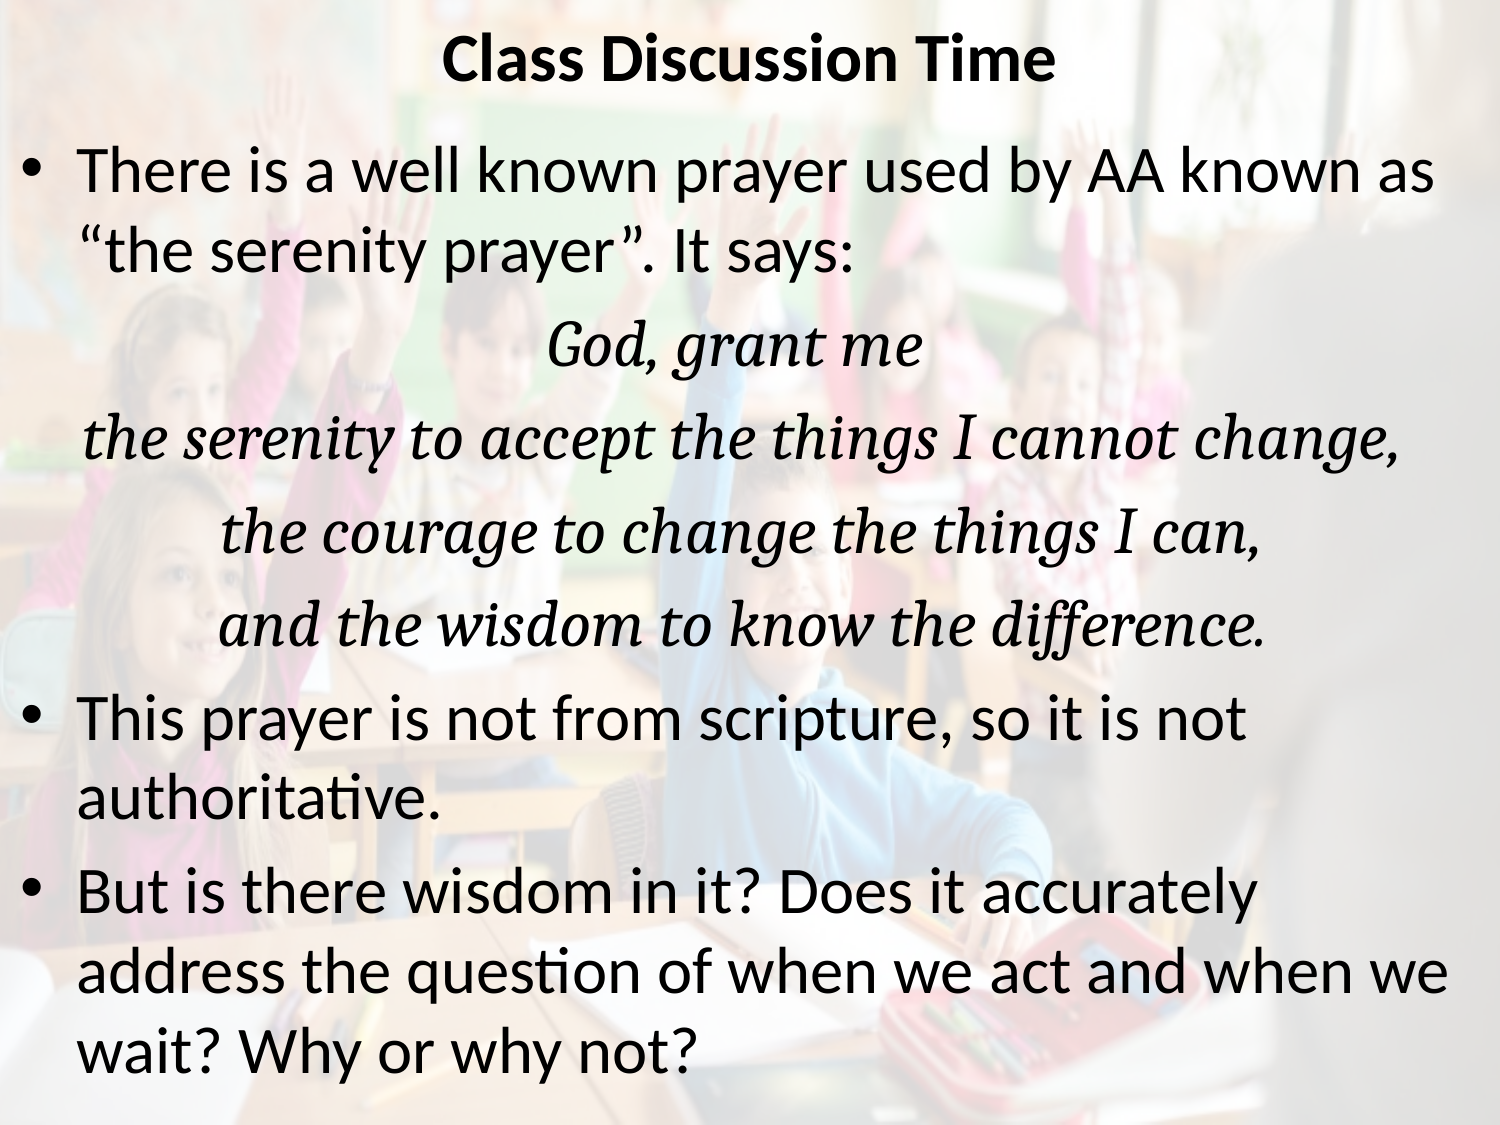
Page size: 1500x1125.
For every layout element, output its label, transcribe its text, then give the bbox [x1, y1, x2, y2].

title Class Discussion Time [0, 4, 1500, 103]
list There is a well known prayer used by AA known as “the serenity prayer”. It says: God, grant me the serenity to accept the things I cannot change, the courage to change the things I can, and the wisdom to know the difference. This prayer is not from scripture, so it is not authoritative. But is there wisdom in it? Does it accurately address the question of when we act and when we wait? Why or why not? [5, 118, 1481, 1125]
